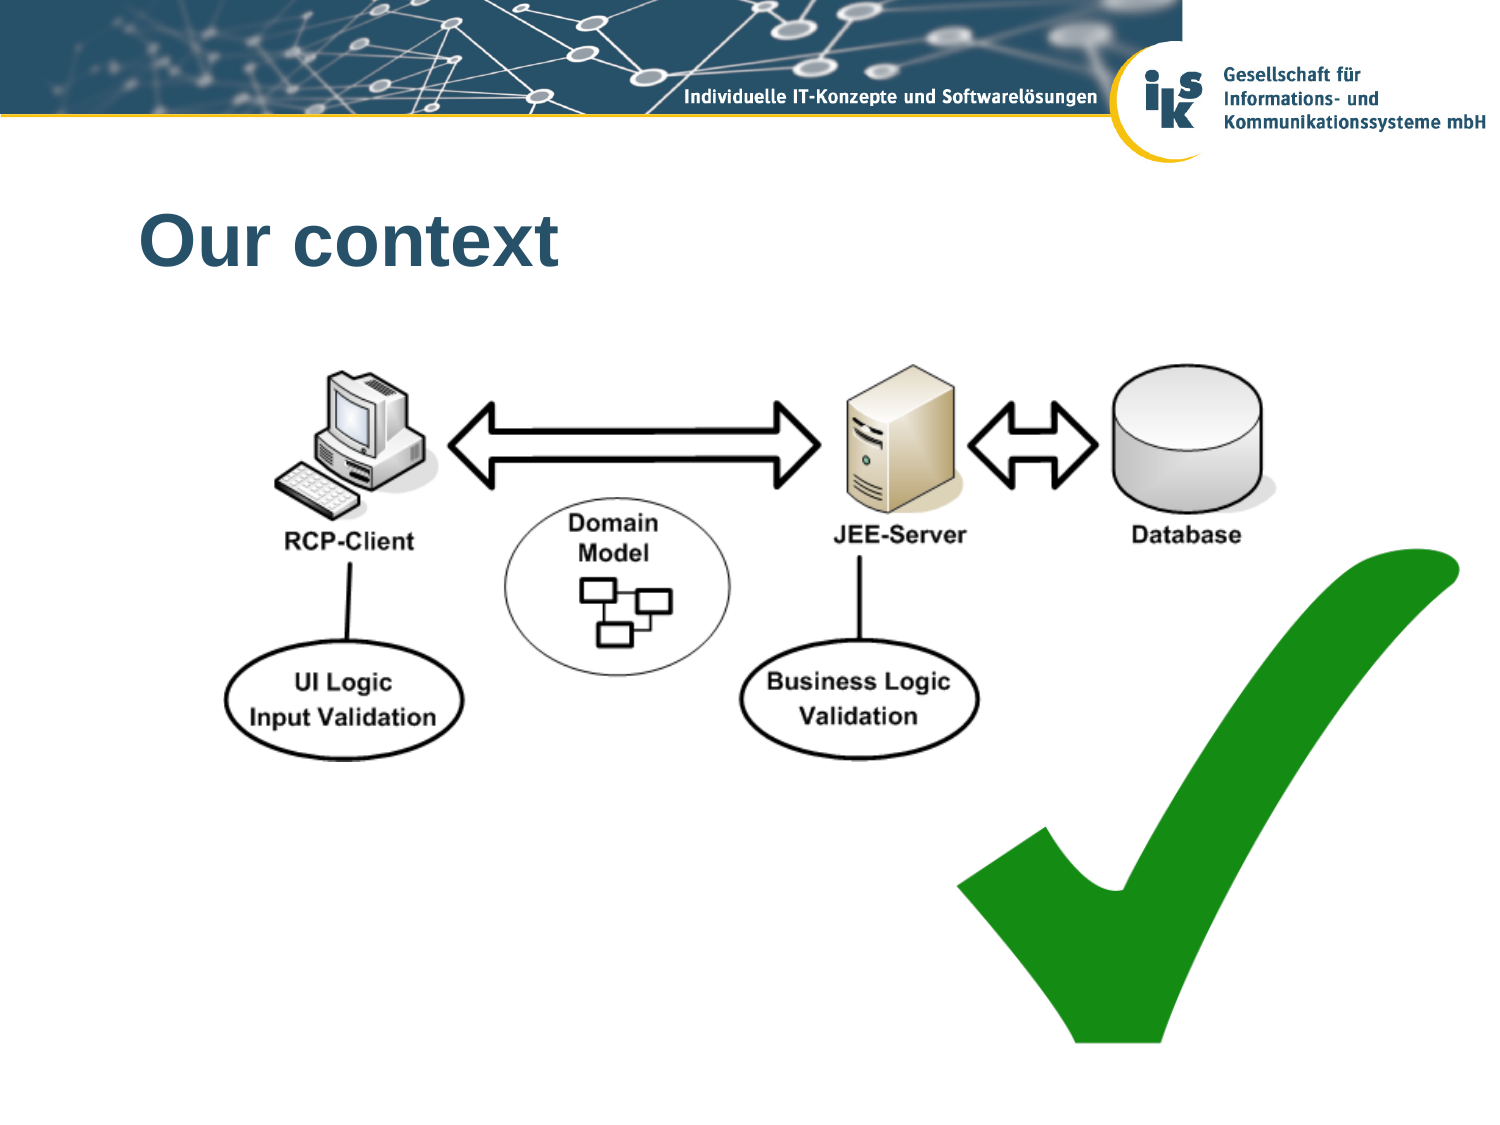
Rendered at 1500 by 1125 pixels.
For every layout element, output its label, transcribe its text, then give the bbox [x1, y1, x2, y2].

title Our context [123, 184, 1412, 268]
picture [223, 363, 1466, 1054]
picture [0, 0, 1500, 176]
